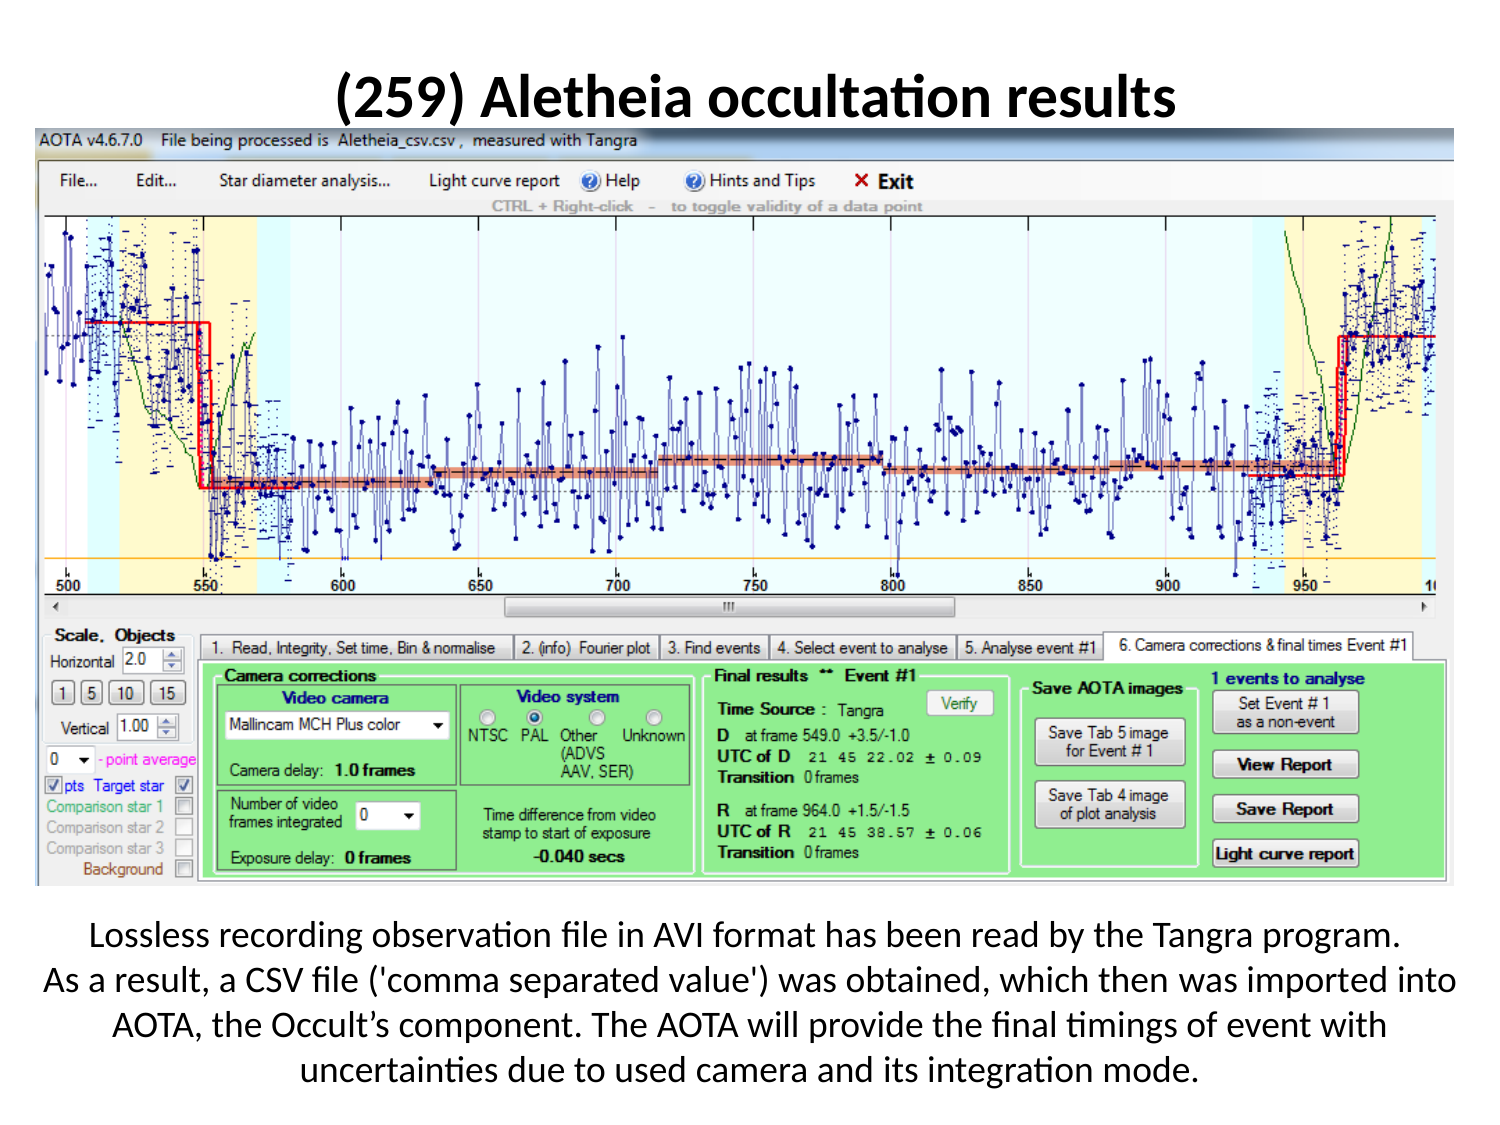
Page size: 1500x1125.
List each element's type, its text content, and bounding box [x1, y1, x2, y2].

picture [34, 128, 1454, 886]
text_box Lossless recording observation file in AVI format has been read by the Tangra program. As a result, a CSV file ('comma separated value') was obtained, which then was imported into AOTA, the Occult’s component. The AOTA will provide the final timings of event with uncertainties due to used camera and its integration mode. [0, 902, 1500, 1098]
title (259) Aletheia occultation results [35, 46, 1477, 375]
